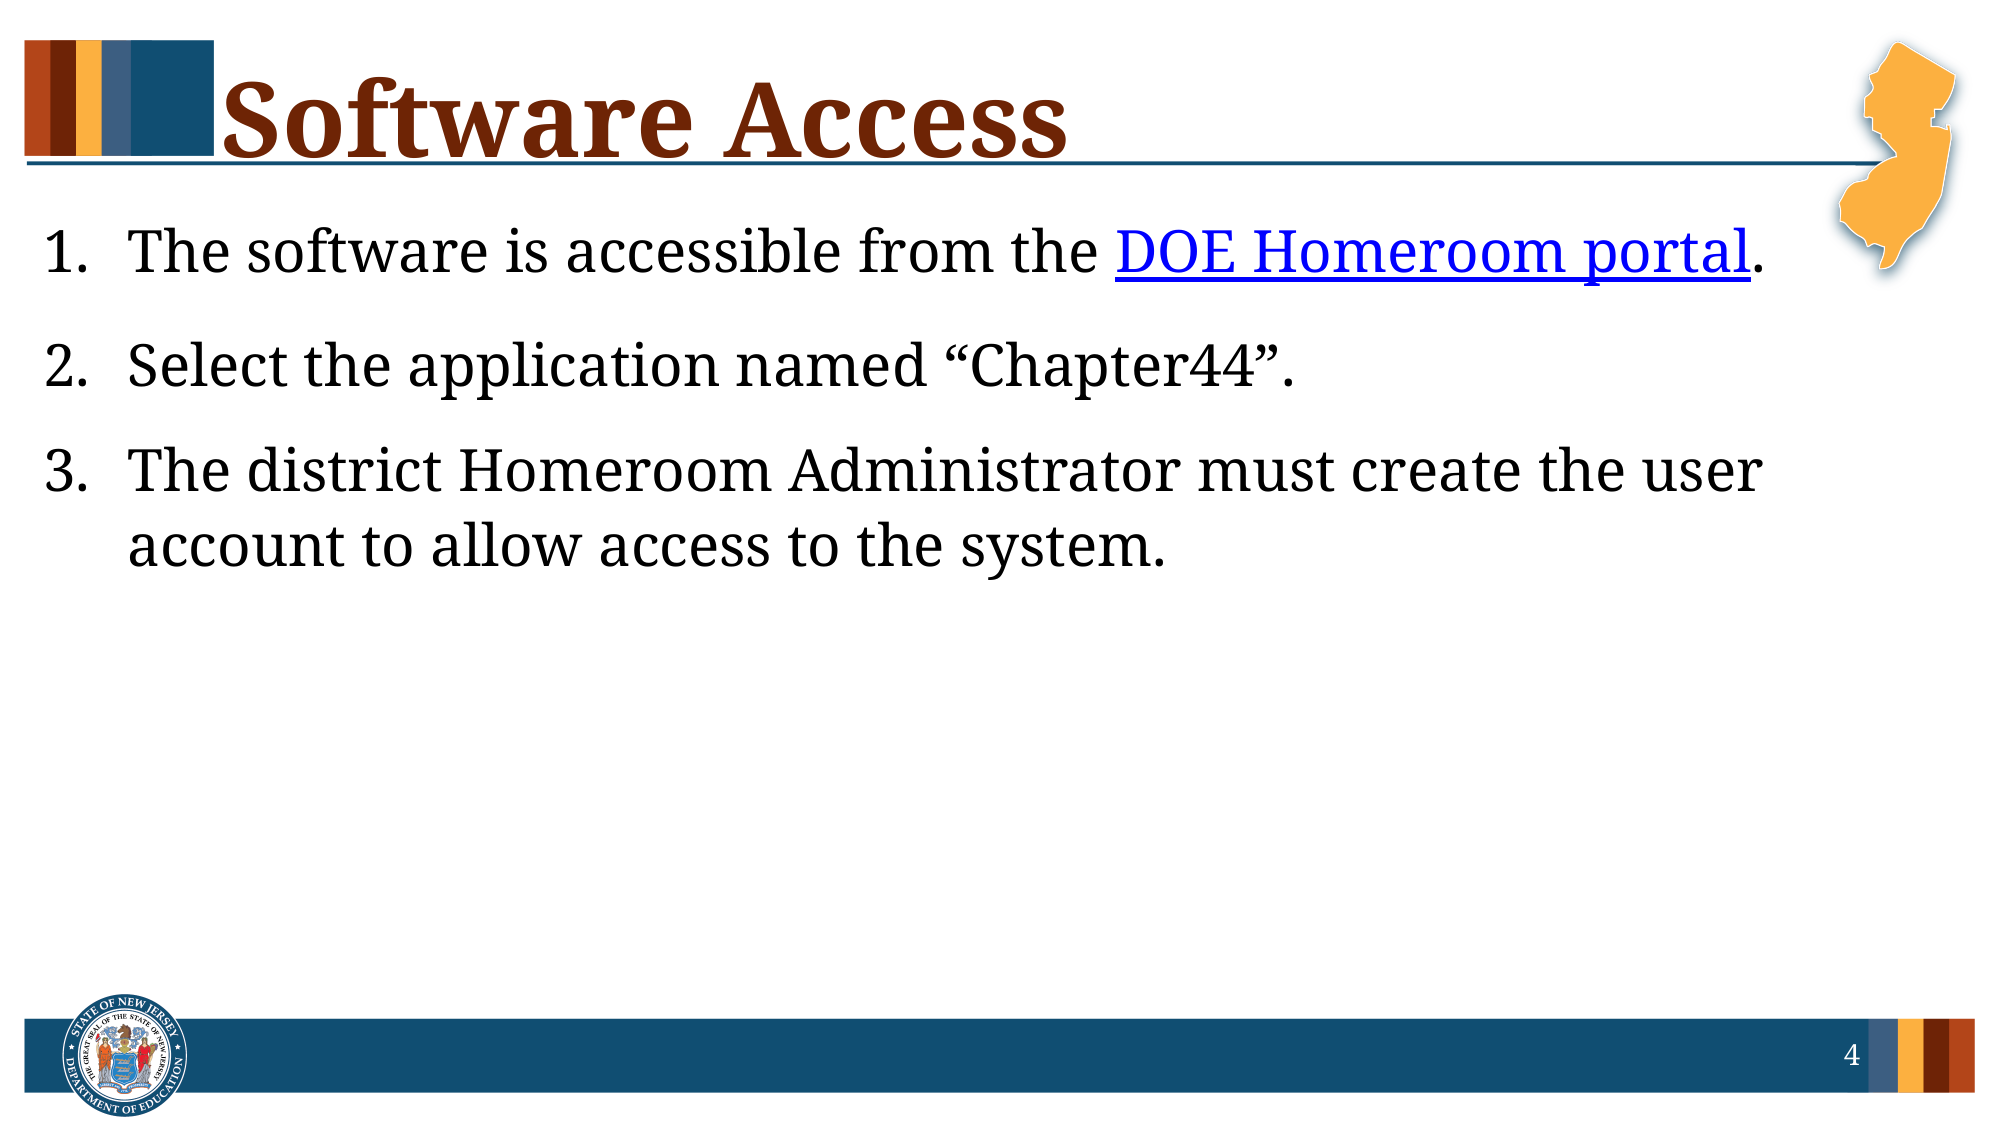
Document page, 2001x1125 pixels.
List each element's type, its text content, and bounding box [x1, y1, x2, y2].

slide_number 4 [1425, 1026, 1876, 1087]
list The software is accessible from the DOE Homeroom portal. Select the application named “Chapter44”. The district Homeroom Administrator must create the user account to allow access to the system. [28, 200, 1972, 989]
picture [24, 26, 1976, 295]
title Software Access [206, 62, 1863, 185]
picture [24, 992, 1975, 1119]
